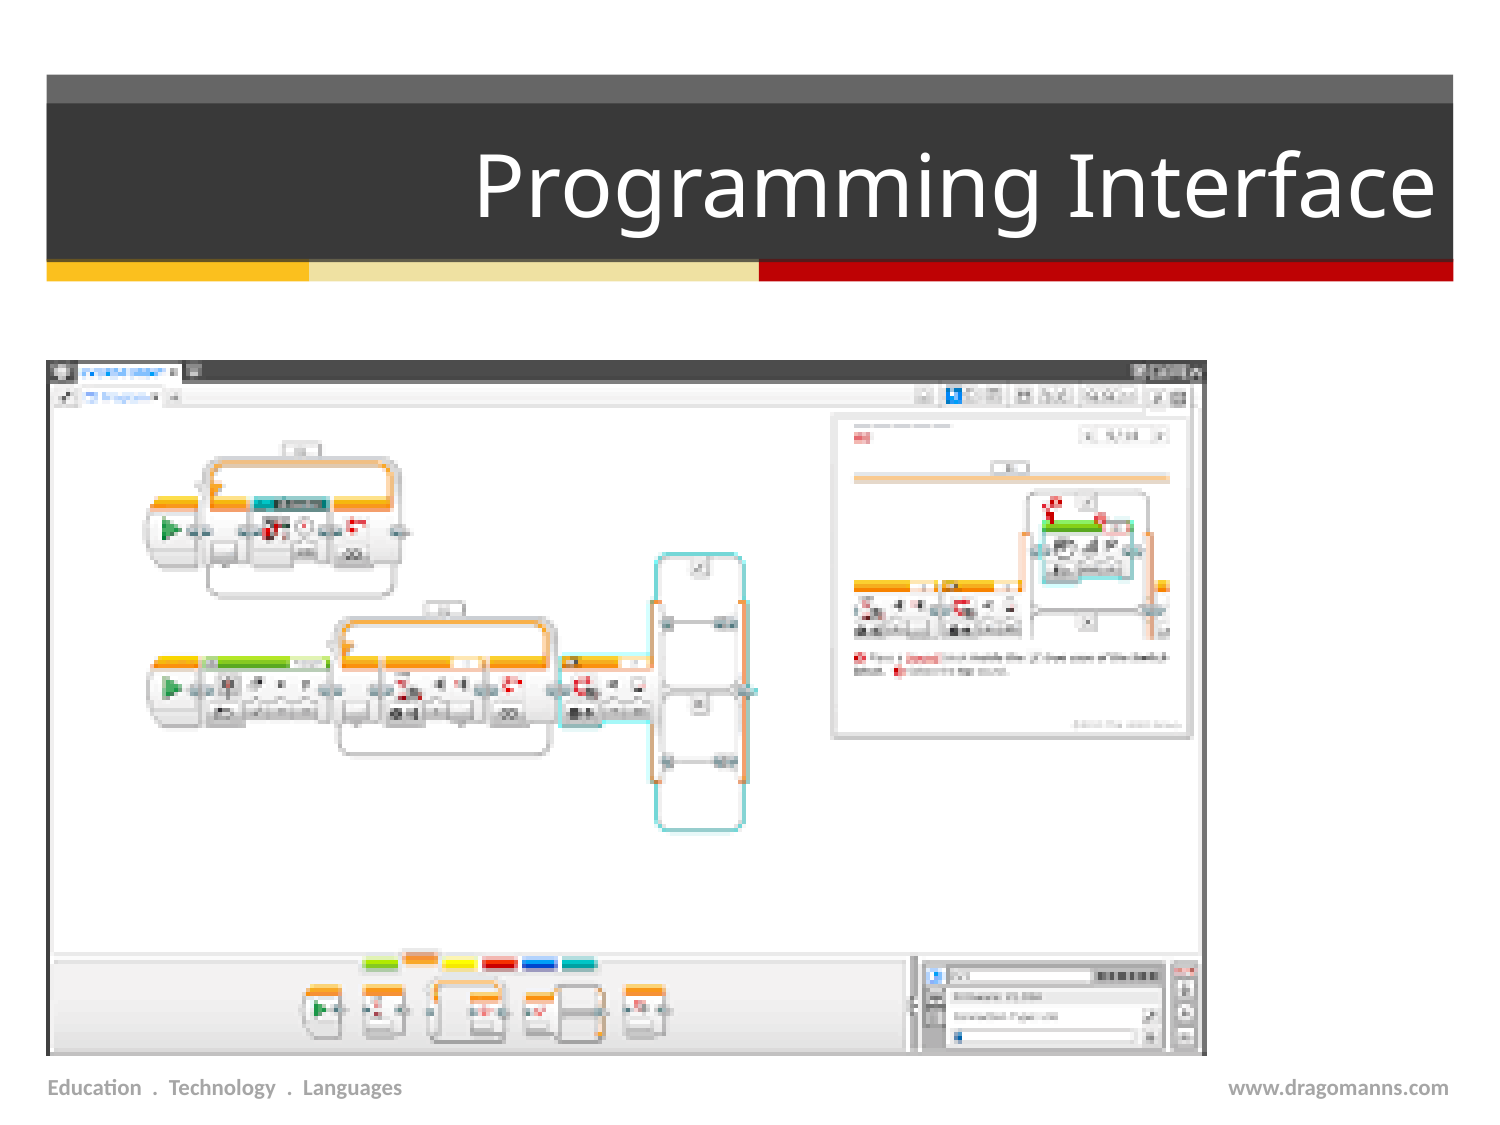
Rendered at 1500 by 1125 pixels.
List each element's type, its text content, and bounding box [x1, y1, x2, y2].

title Programming Interface [46, 103, 1454, 263]
slide_number www.dragomanns.com [1114, 1055, 1465, 1116]
picture [46, 359, 1207, 1057]
footer Education . Technology . Languages [32, 1072, 1038, 1116]
